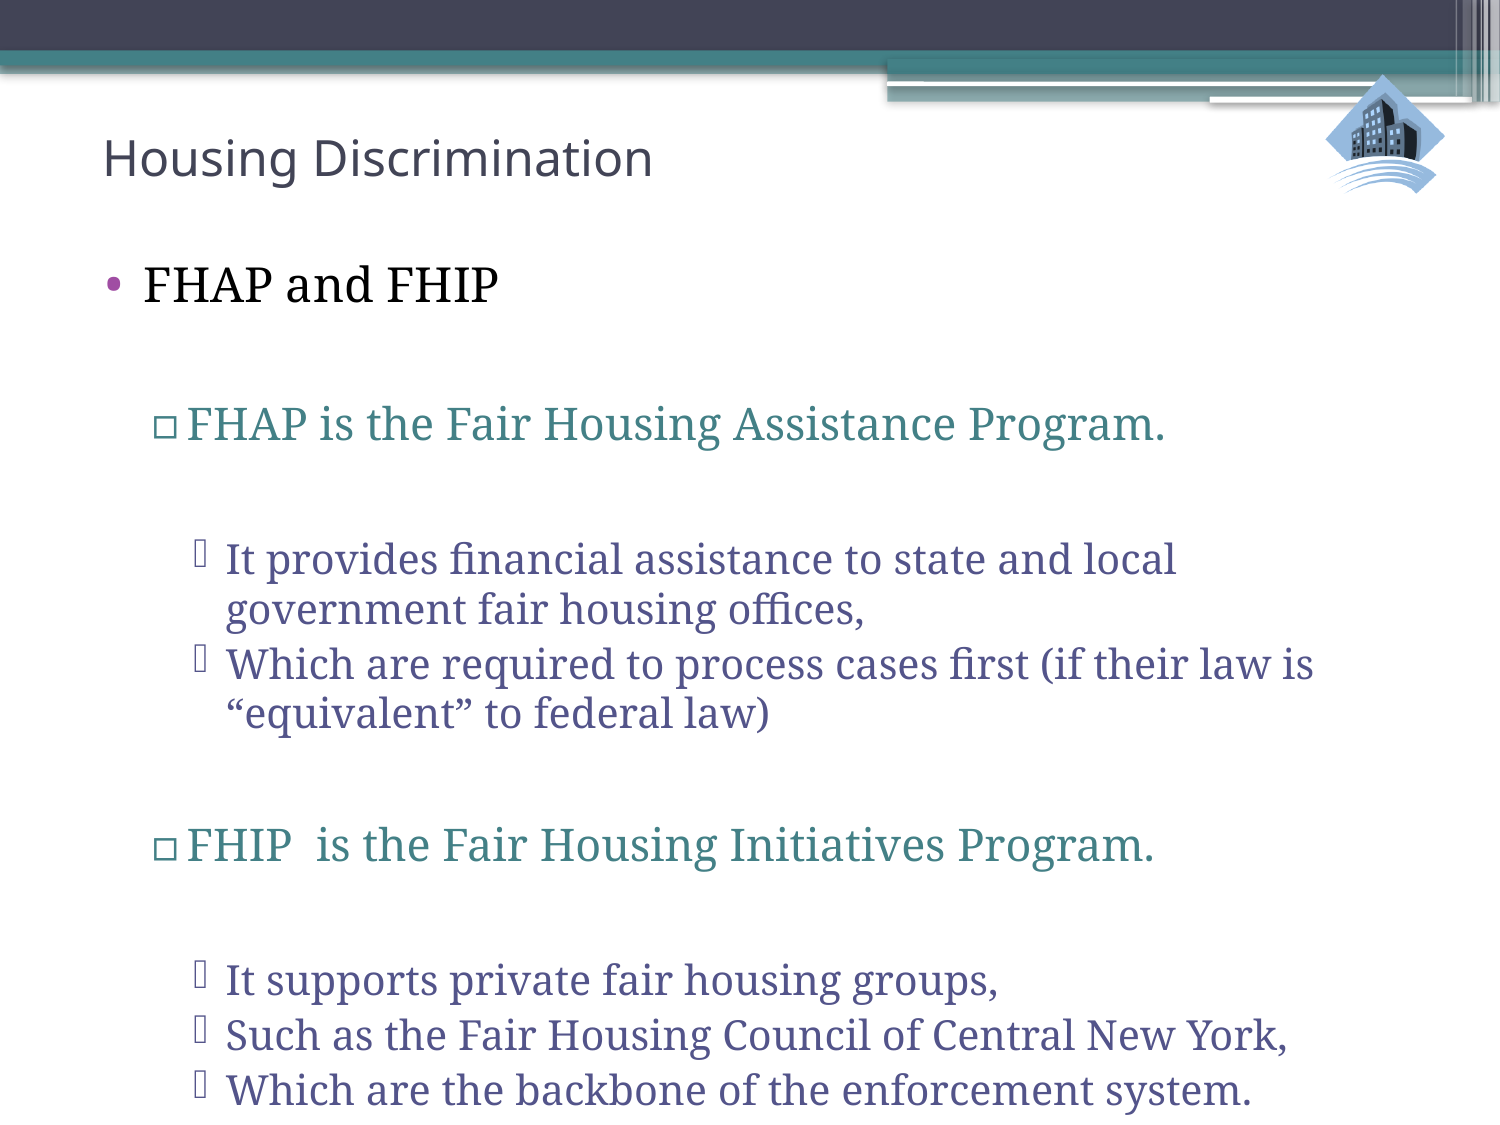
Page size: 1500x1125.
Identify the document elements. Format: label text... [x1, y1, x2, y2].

title Housing Discrimination [75, 112, 1319, 200]
list FHAP and FHIP FHAP is the Fair Housing Assistance Program. It provides financial assistance to state and local government fair housing offices, Which are required to process cases first (if their law is “equivalent” to federal law) FHIP is the Fair Housing Initiatives Program. It supports private fair housing groups, Such as the Fair Housing Council of Central New York, Which are the backbone of the enforcement system. [75, 246, 1425, 1125]
picture [1324, 74, 1445, 194]
